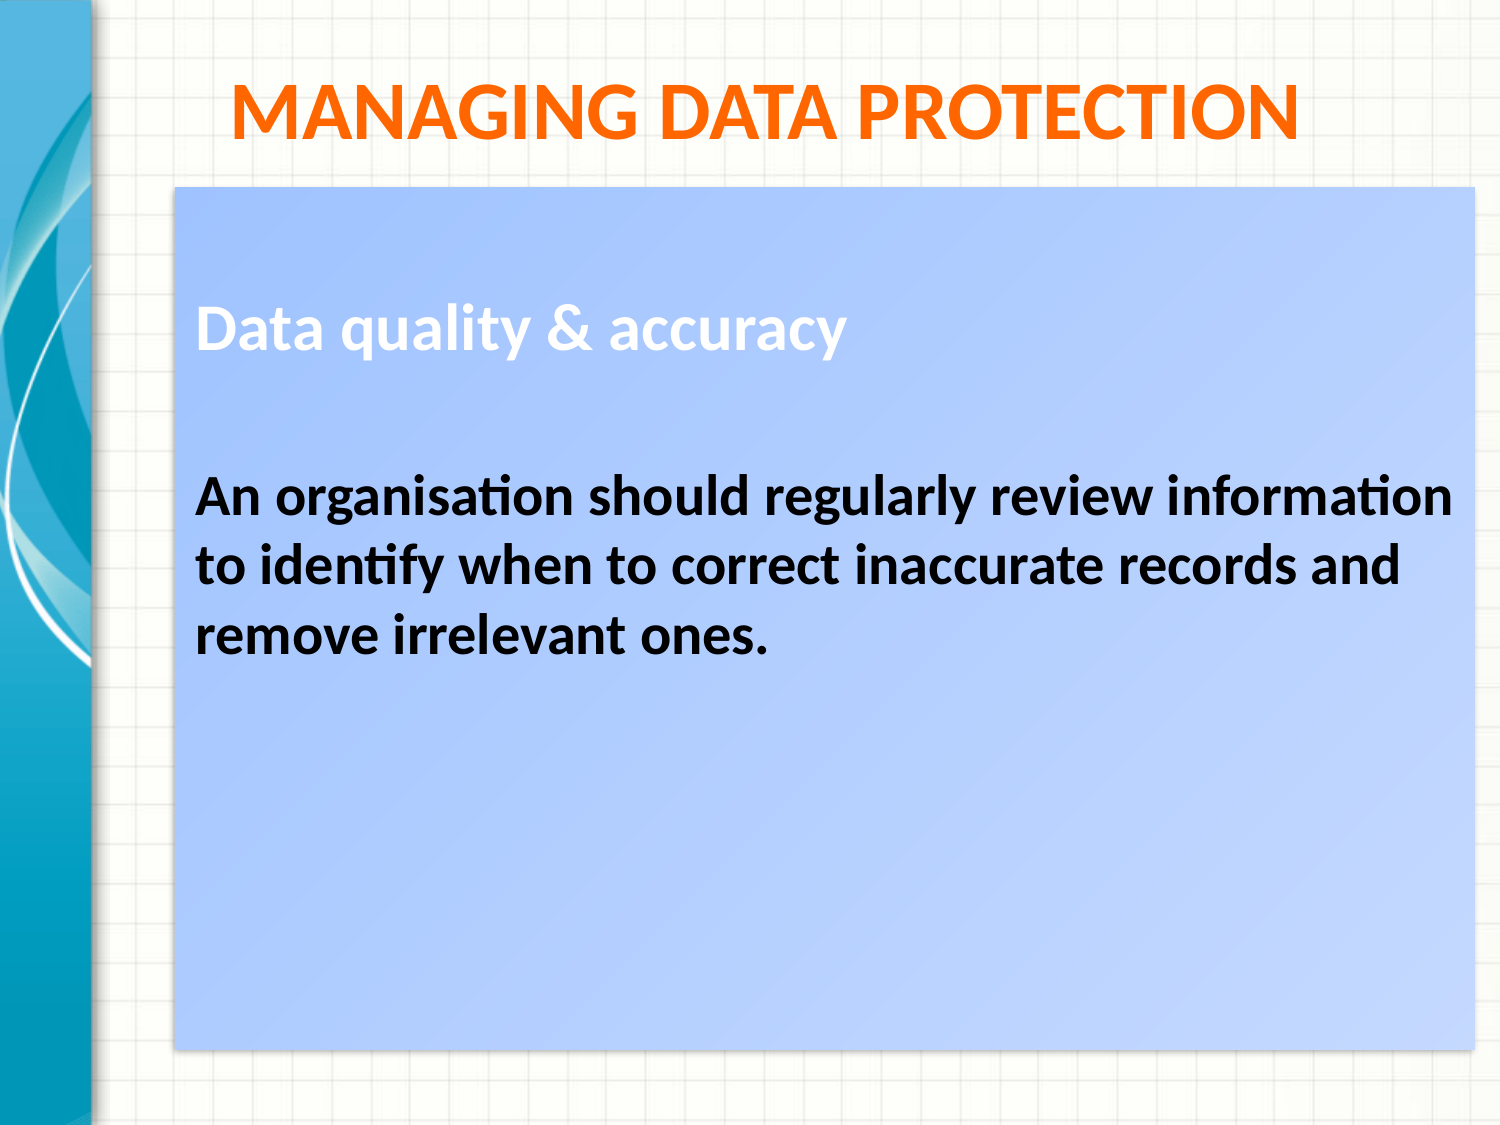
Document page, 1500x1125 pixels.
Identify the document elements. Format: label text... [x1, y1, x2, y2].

picture [0, 0, 1500, 1125]
title Managing Data Protection [112, 50, 1438, 163]
list Data quality & accuracy An organisation should regularly review information to identify when to correct inaccurate records and remove irrelevant ones. [174, 187, 1475, 1050]
